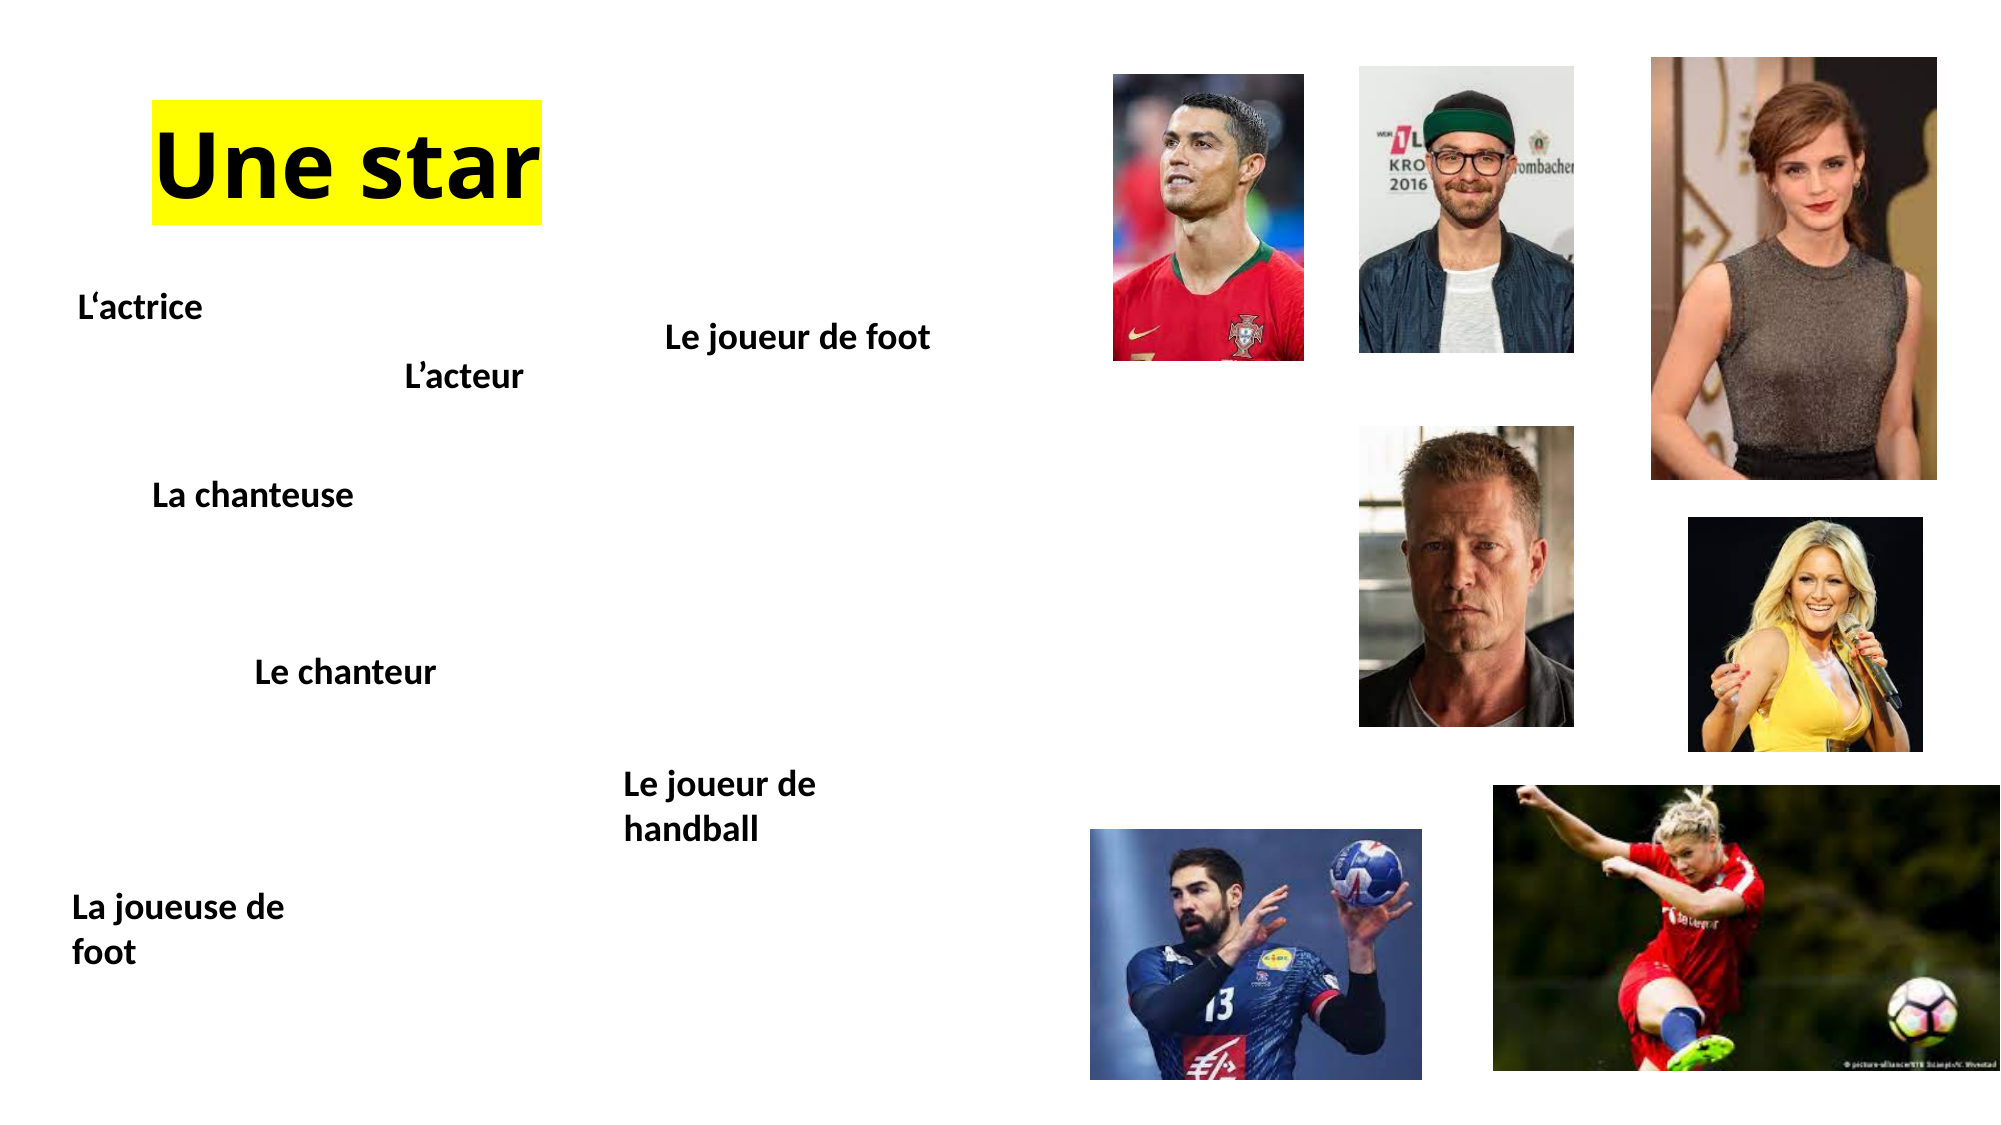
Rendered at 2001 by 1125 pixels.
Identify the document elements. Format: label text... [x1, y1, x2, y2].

text_box Le chanteur [240, 639, 541, 699]
picture [1113, 74, 1304, 361]
text_box La chanteuse [137, 462, 469, 523]
picture [1493, 785, 2000, 1071]
text_box L‘actrice [63, 274, 364, 335]
picture [1651, 57, 1937, 480]
picture [1688, 517, 1923, 752]
picture [1090, 829, 1422, 1080]
text_box Le joueur de handball [608, 751, 909, 856]
picture [1359, 426, 1574, 727]
text_box L’acteur [390, 344, 691, 404]
title Une star [137, 59, 1651, 278]
text_box La joueuse de foot [57, 874, 358, 980]
picture [1359, 66, 1574, 353]
text_box Le joueur de foot [650, 304, 951, 365]
